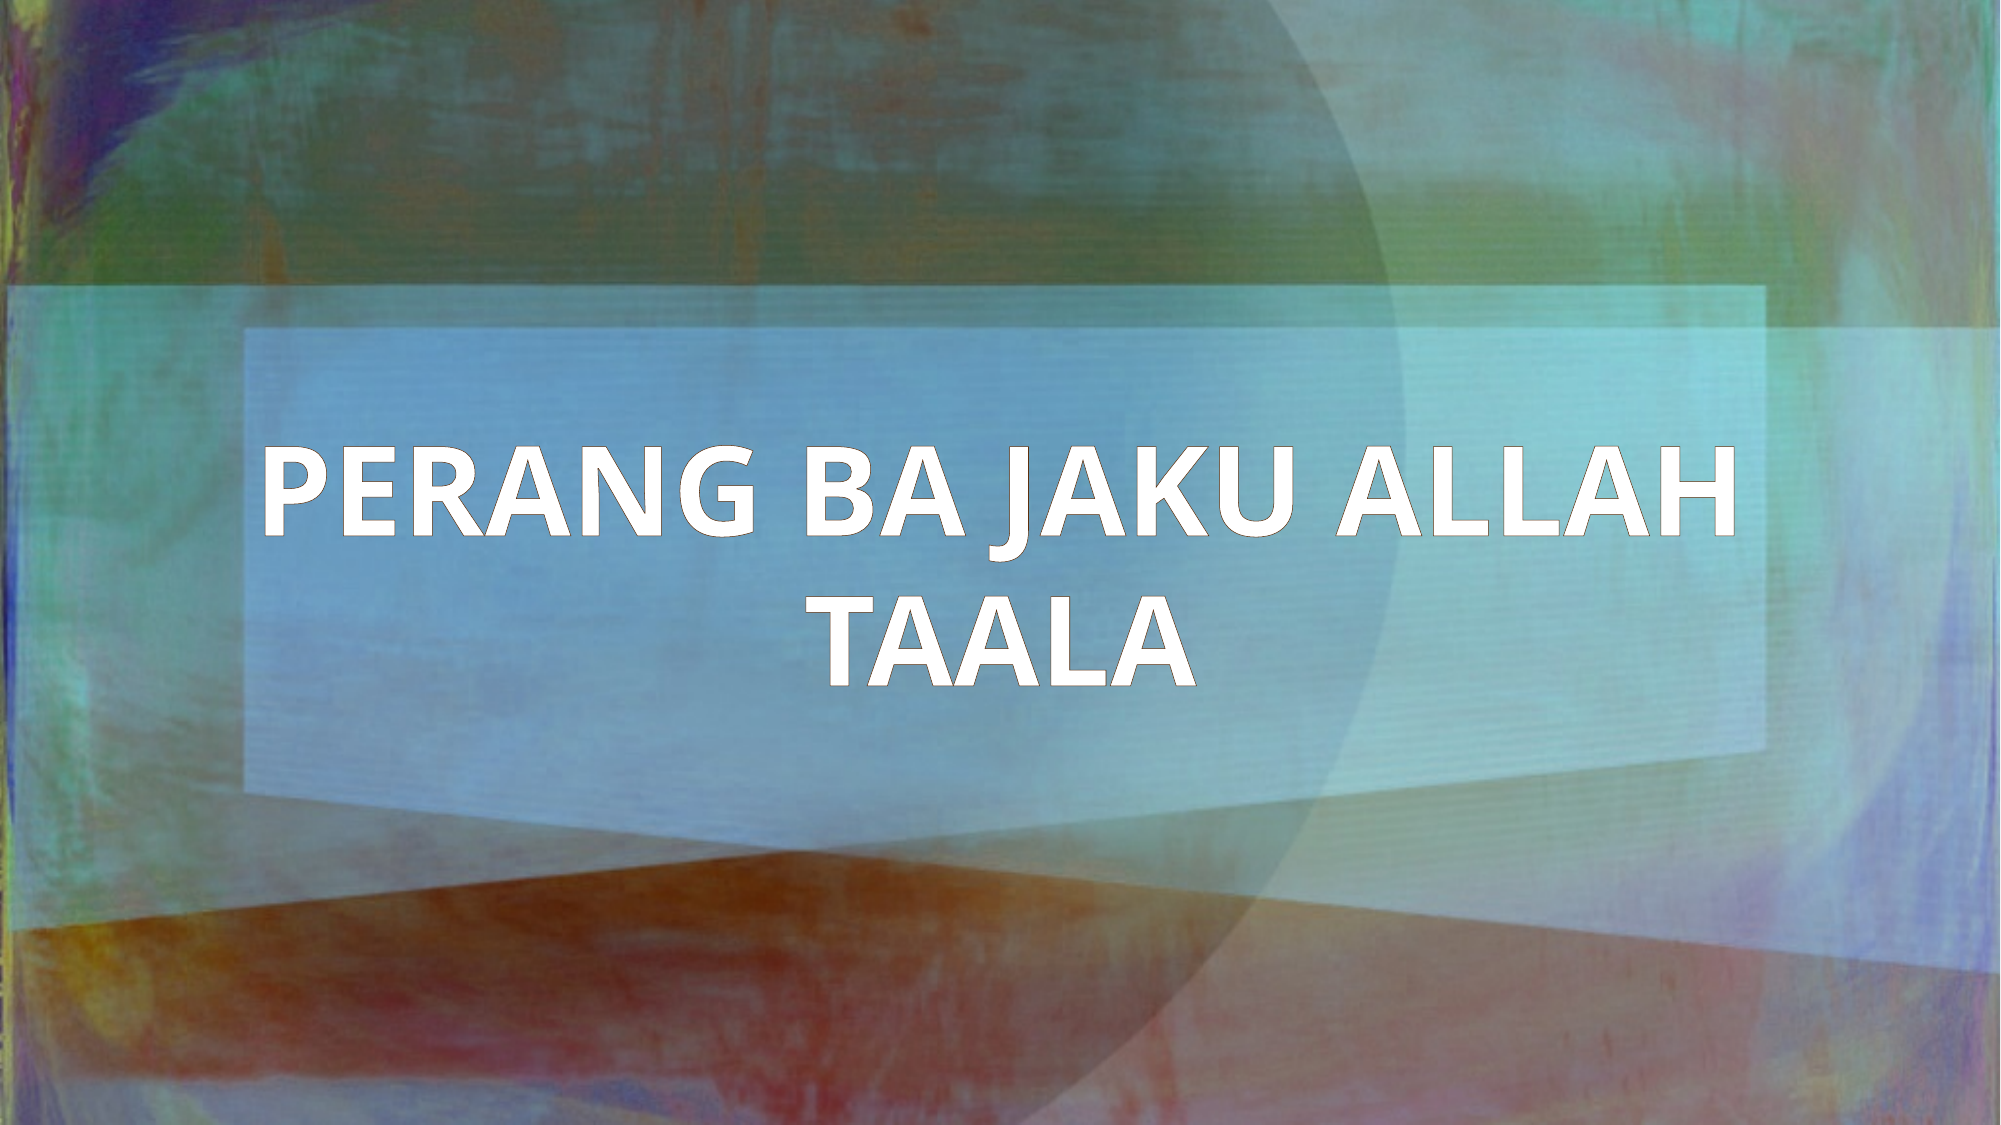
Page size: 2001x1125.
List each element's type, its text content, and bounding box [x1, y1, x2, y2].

picture [0, 0, 2001, 1125]
text_box PERANG BA JAKU ALLAH TAALA [238, 403, 1761, 719]
